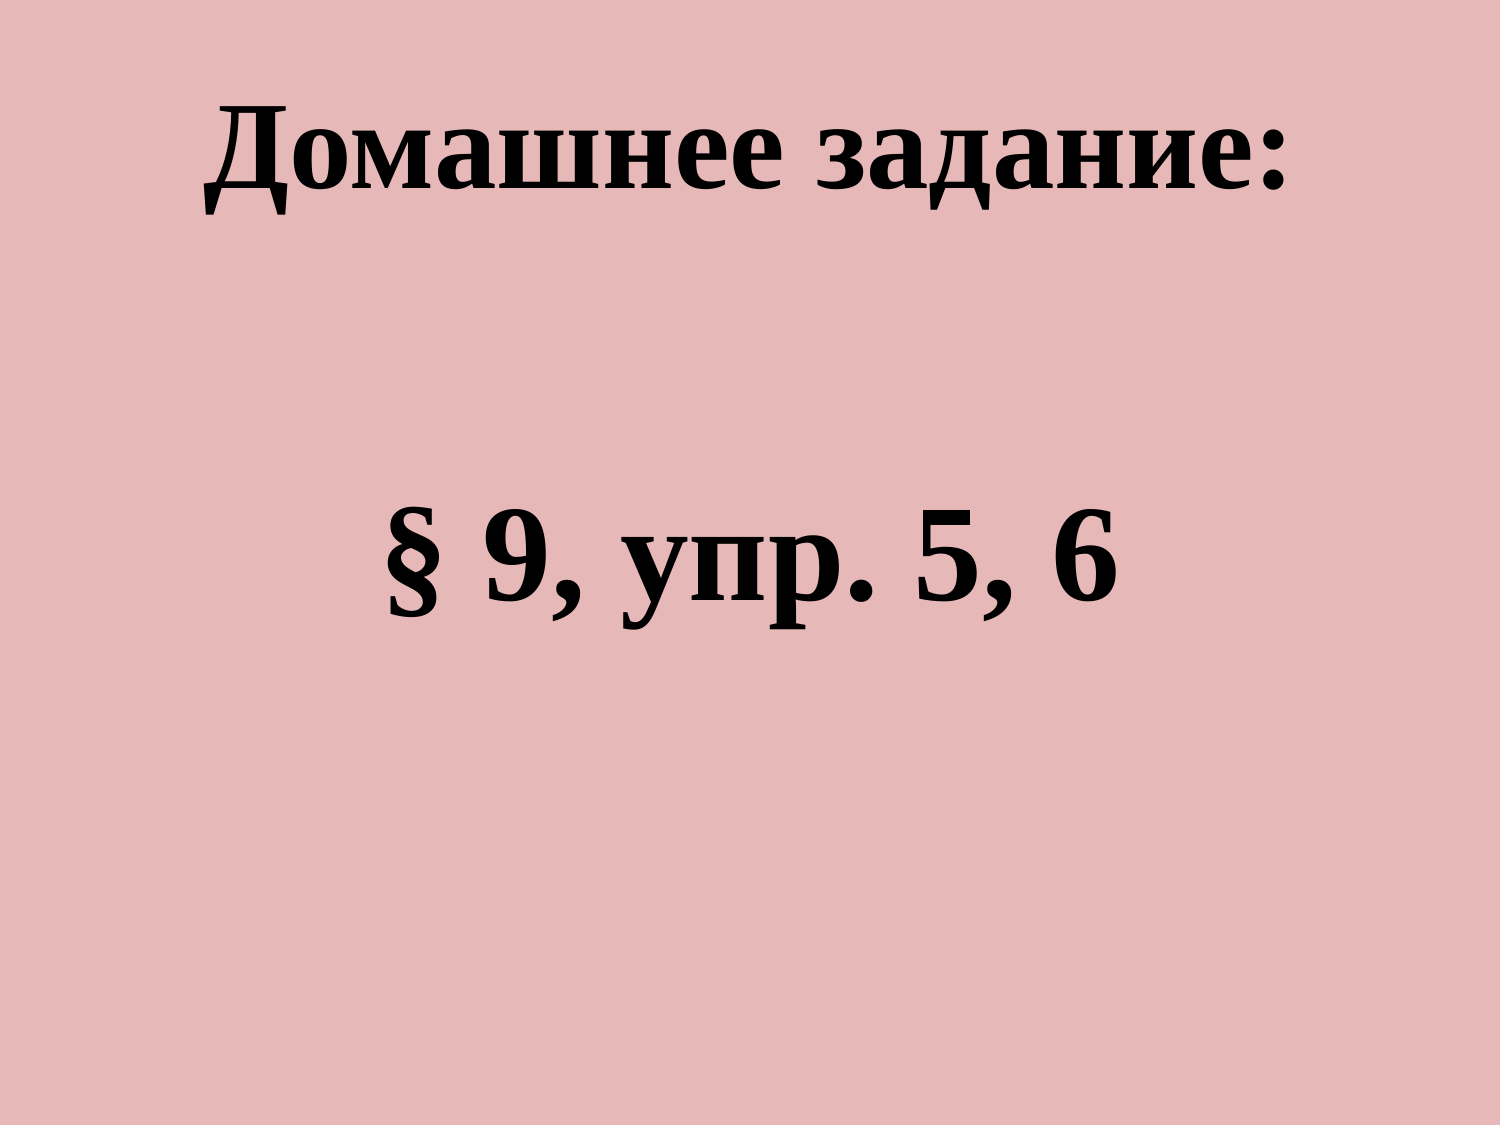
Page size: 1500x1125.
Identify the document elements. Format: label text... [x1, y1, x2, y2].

title Домашнее задание: [74, 44, 1426, 233]
list § 9, упр. 5, 6 [74, 262, 1426, 1006]
